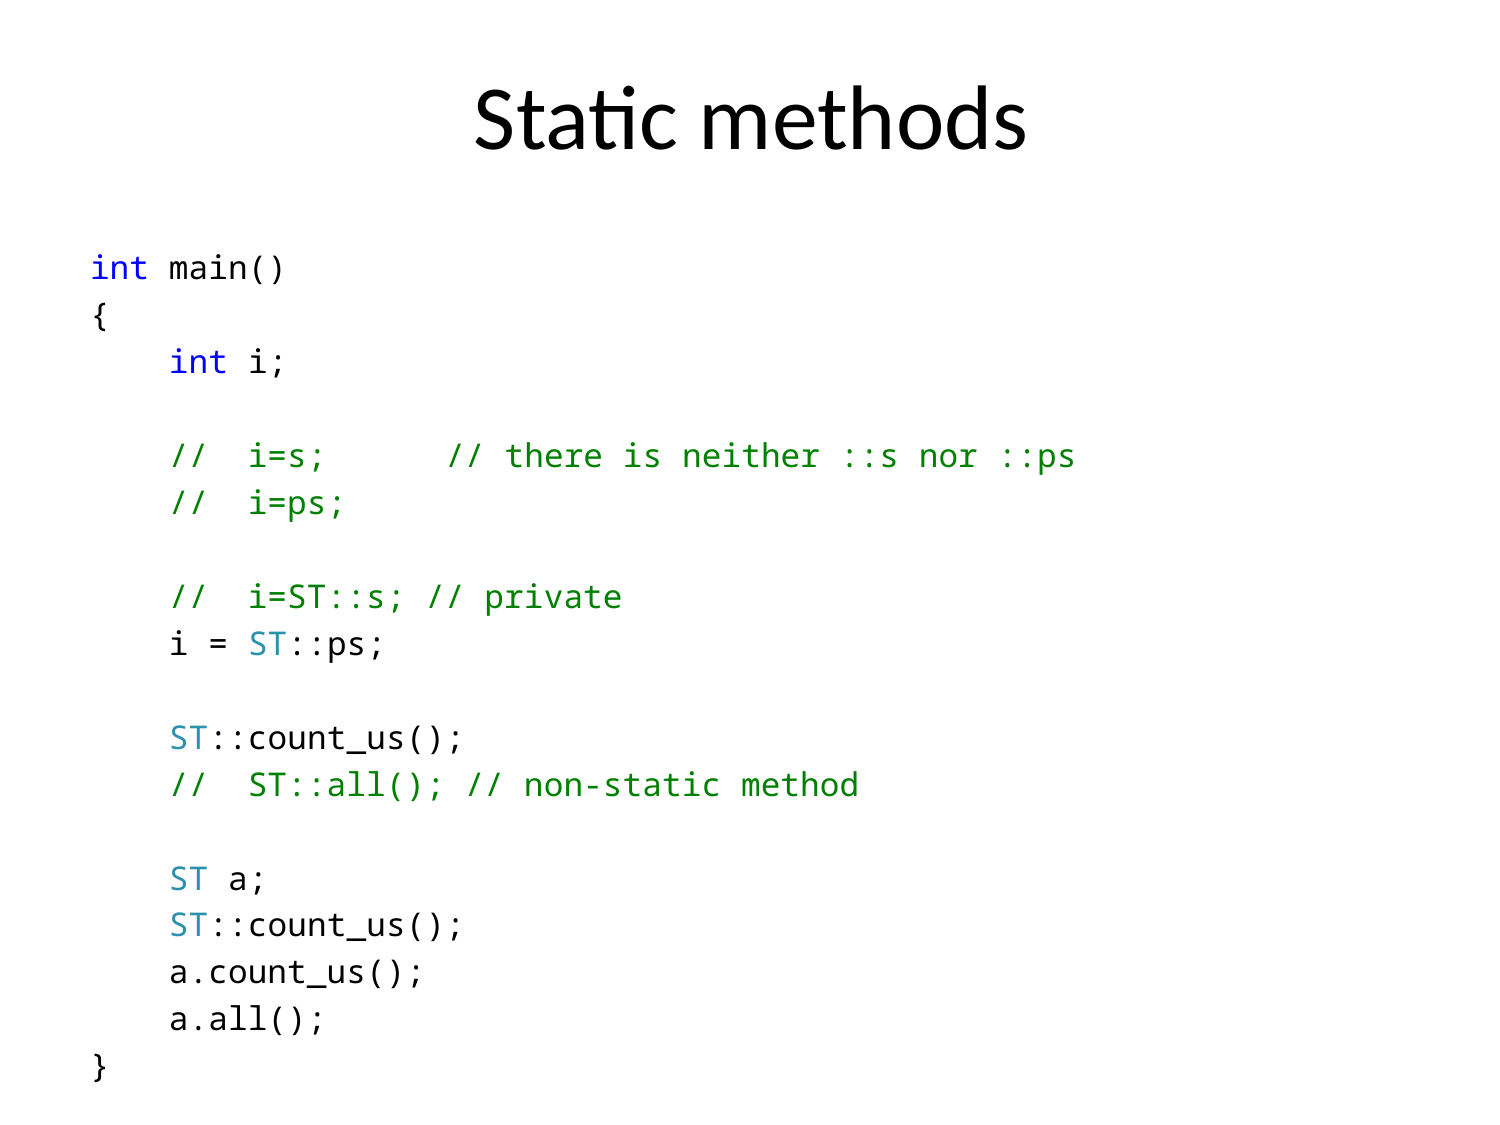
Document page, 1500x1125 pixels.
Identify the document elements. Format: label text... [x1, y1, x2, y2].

list int main() { int i; // i=s; // there is neither ::s nor ::ps // i=ps; // i=ST::s; // private i = ST::ps; ST::count_us(); // ST::all(); // non-static method ST a; ST::count_us(); a.count_us(); a.all(); } [75, 231, 1425, 1094]
title Static methods [76, 19, 1427, 207]
